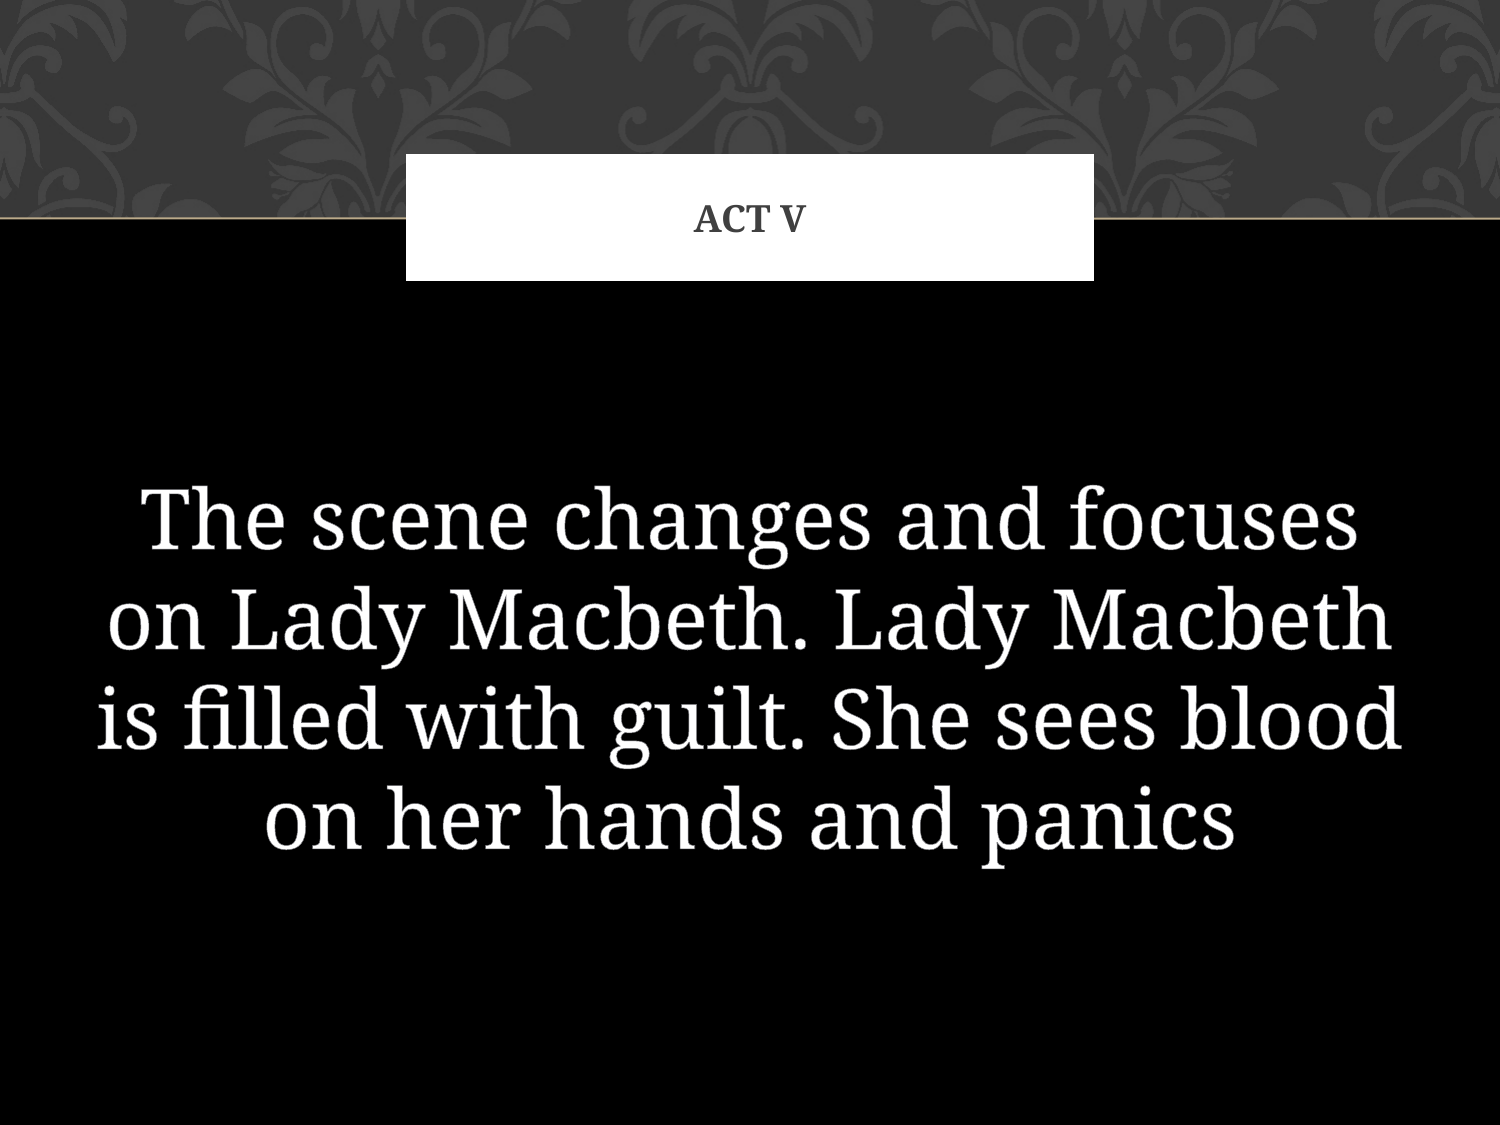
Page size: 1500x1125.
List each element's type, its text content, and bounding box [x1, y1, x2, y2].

list The scene changes and focuses on Lady Macbeth. Lady Macbeth is filled with guilt. She sees blood on her hands and panics [75, 331, 1425, 1000]
title Act v [406, 154, 1094, 281]
